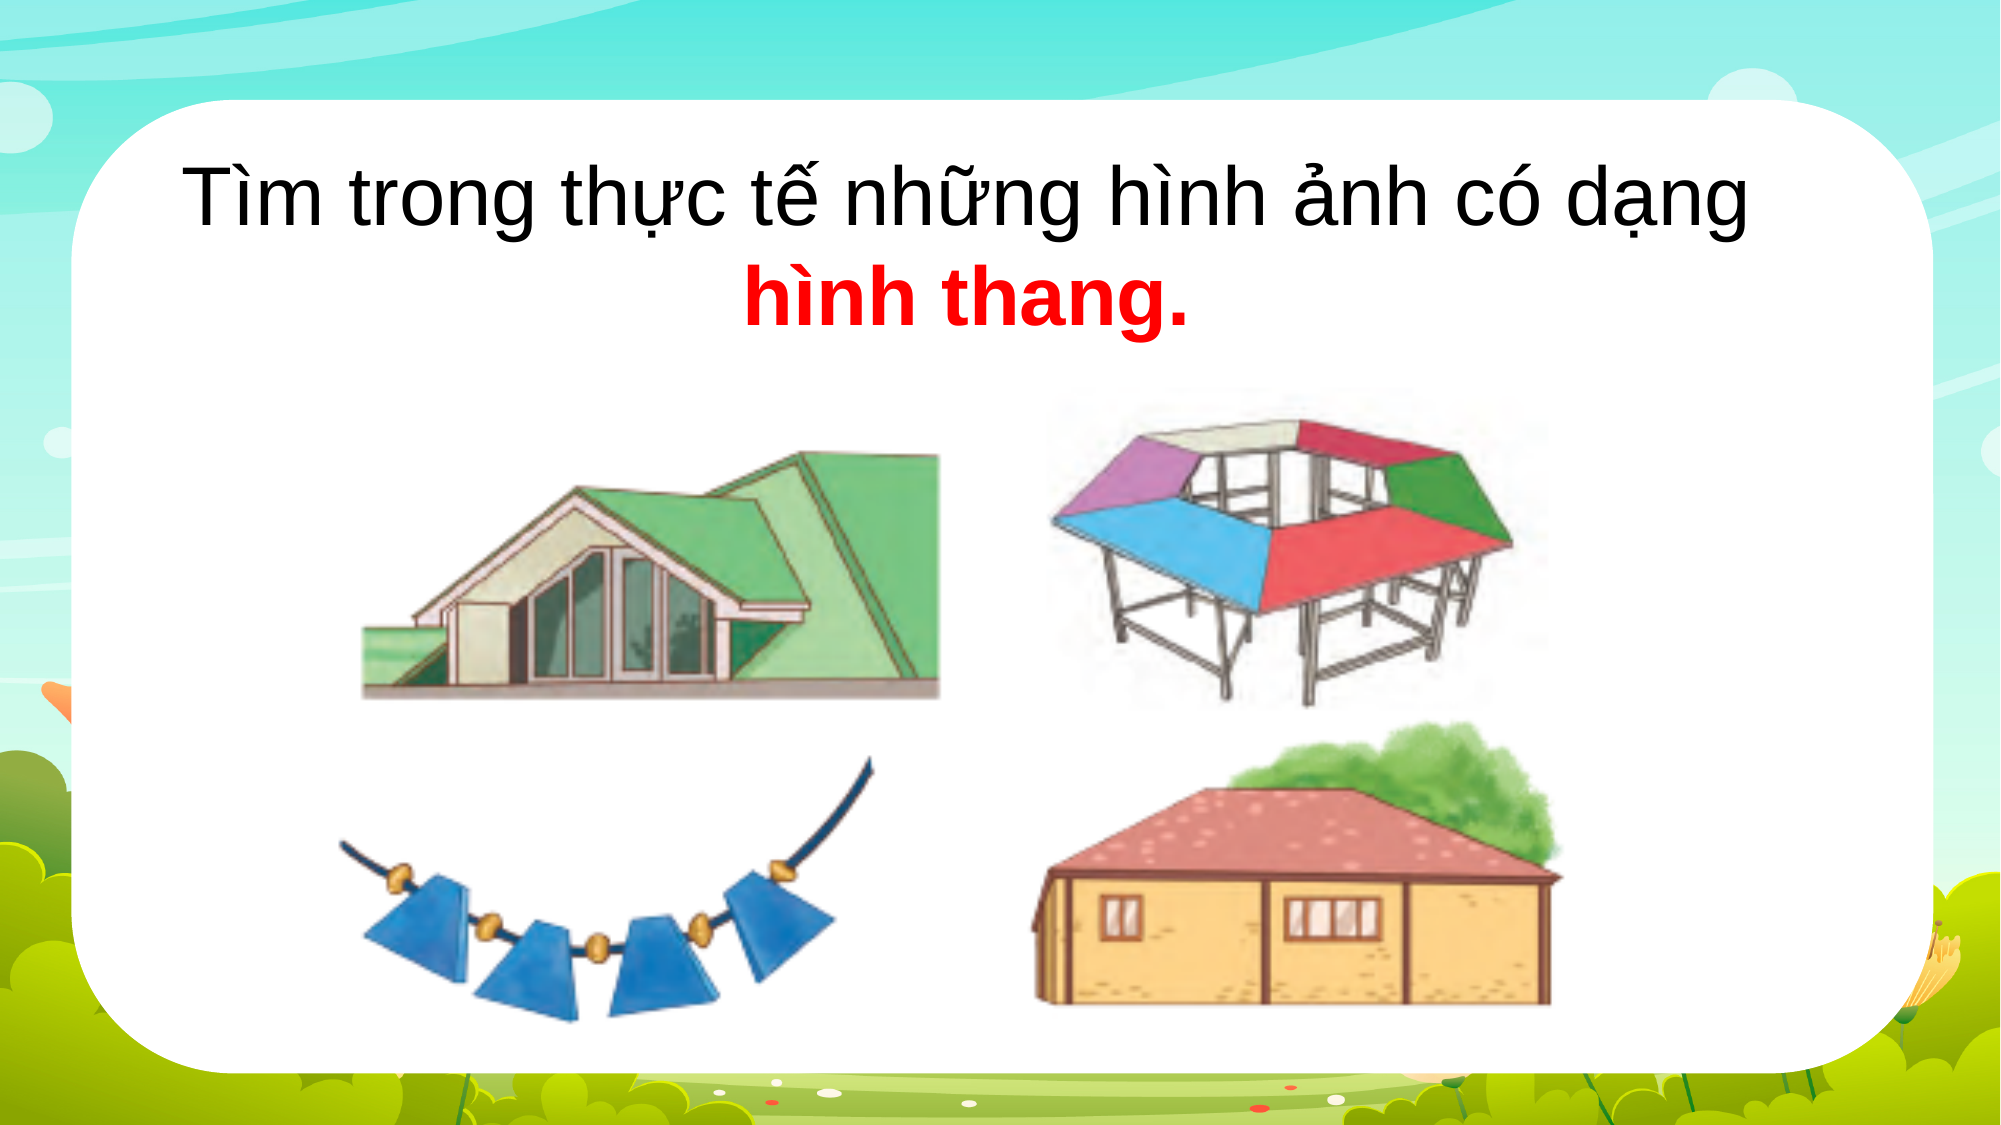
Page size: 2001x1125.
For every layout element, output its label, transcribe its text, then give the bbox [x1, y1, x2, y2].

text_box [69, 98, 1935, 1075]
text_box Tìm trong thực tế những hình ảnh có dạng hình thang. [144, 134, 1790, 350]
picture [0, 0, 2001, 1125]
